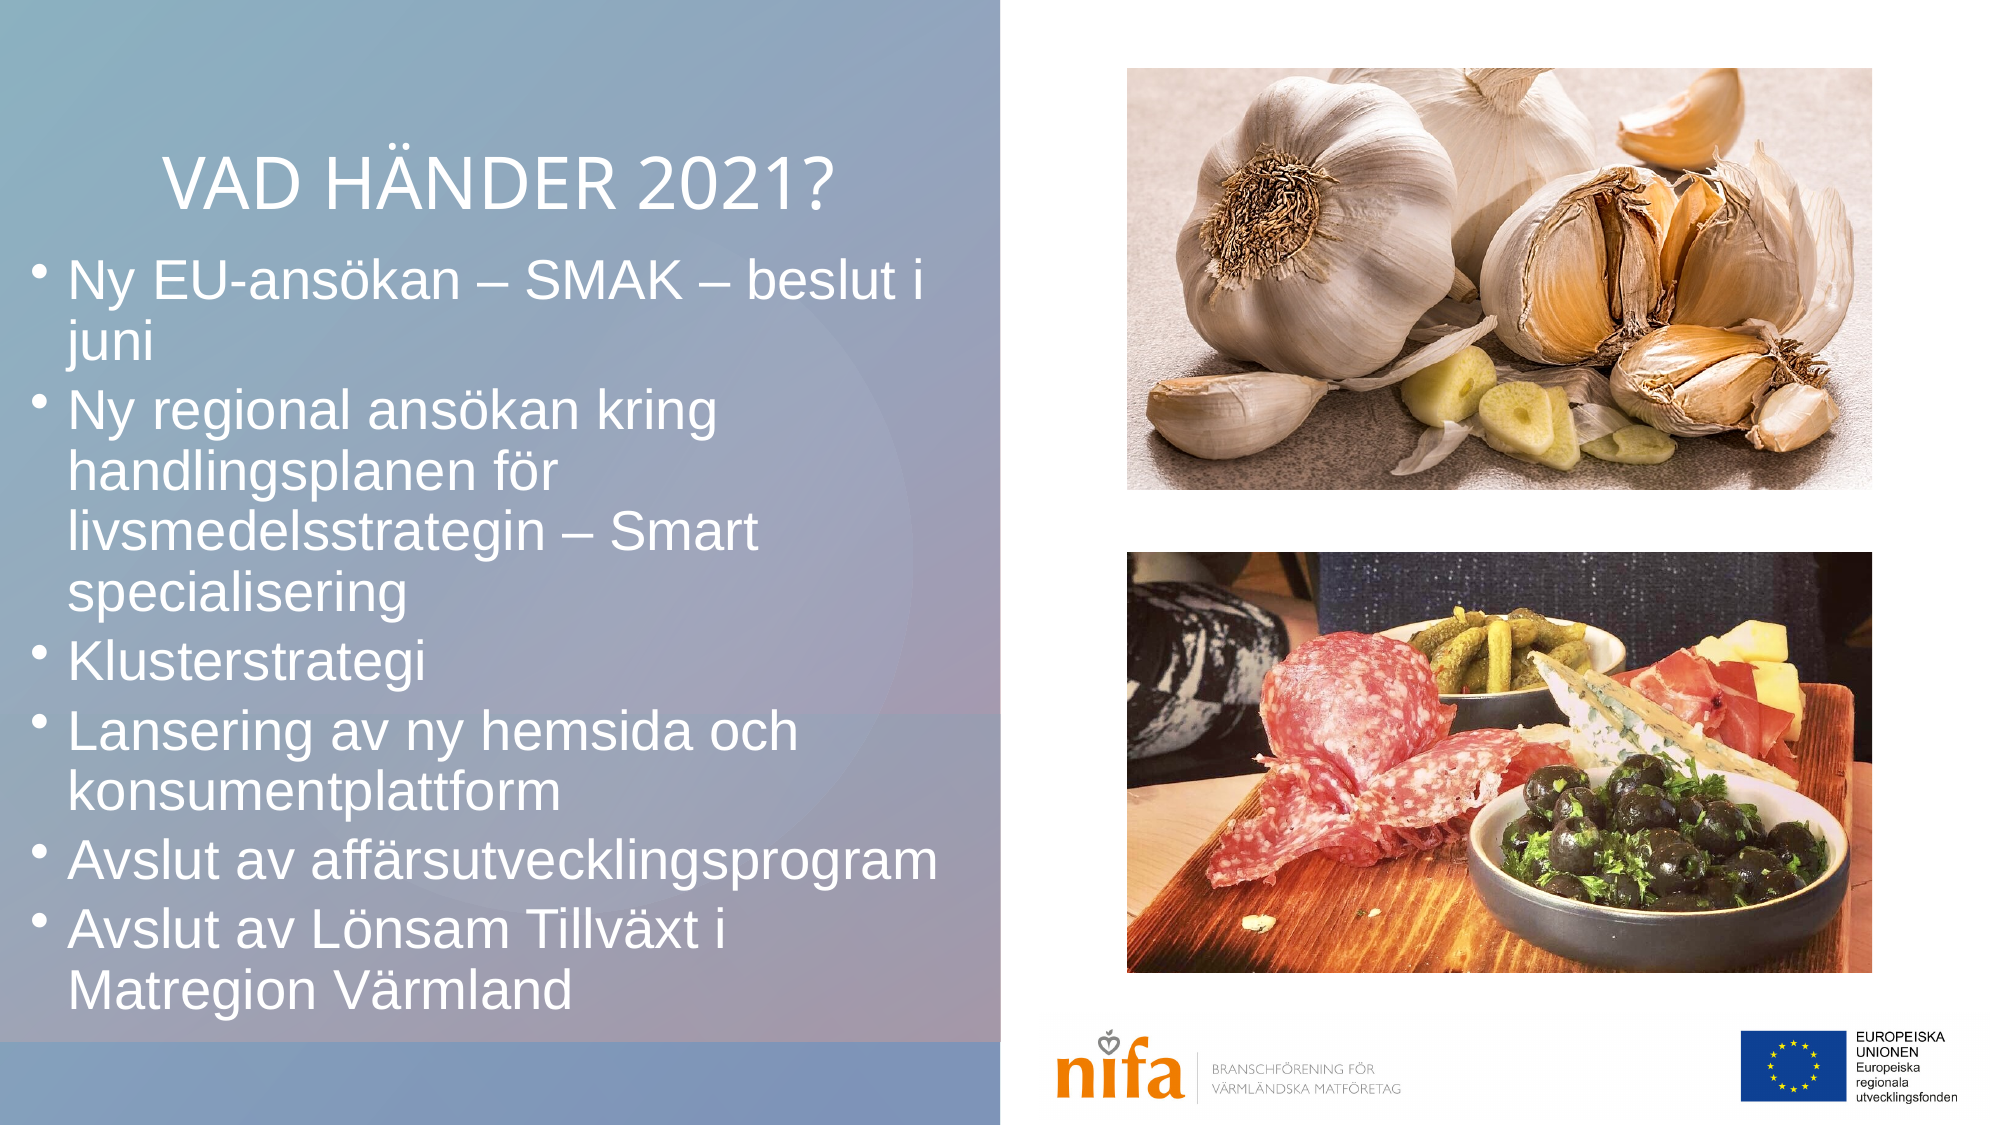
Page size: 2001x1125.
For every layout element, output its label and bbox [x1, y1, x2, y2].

picture [1126, 68, 1873, 490]
text_box [0, 0, 1002, 1042]
text_box [22, 127, 976, 1041]
text_box [1001, 0, 2000, 1125]
picture [1126, 552, 1873, 973]
picture [1039, 1012, 1990, 1120]
text_box [0, 714, 1001, 1125]
